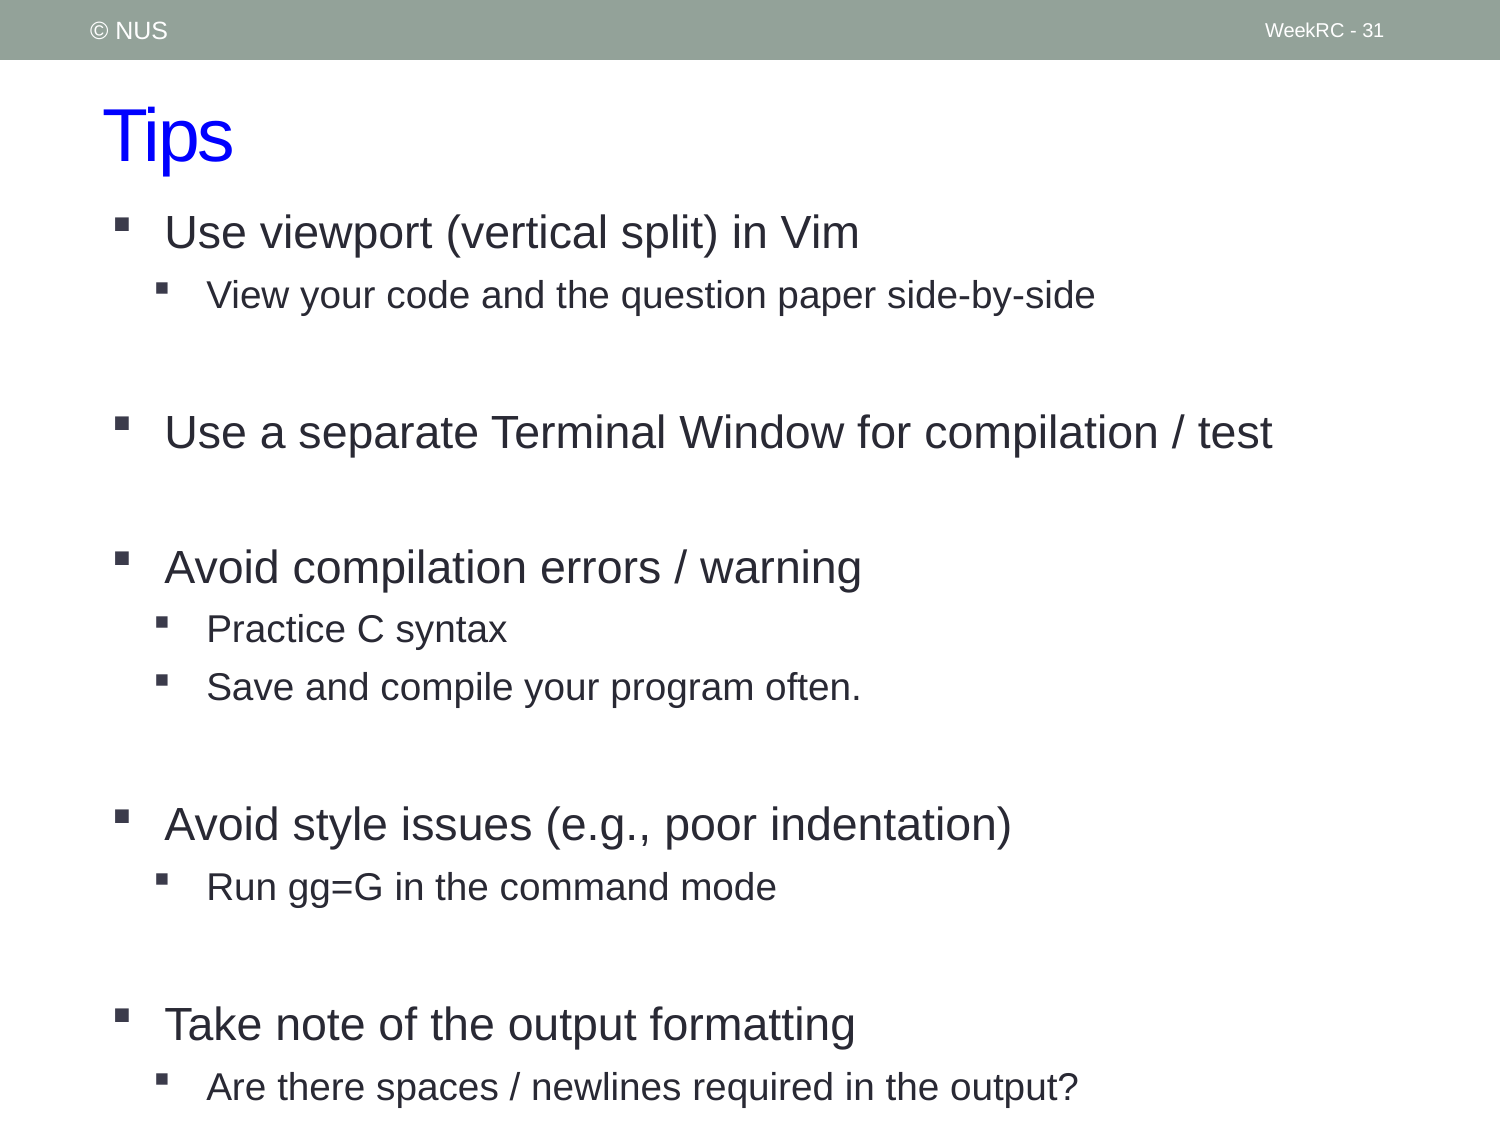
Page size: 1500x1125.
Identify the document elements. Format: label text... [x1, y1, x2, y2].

list Use viewport (vertical split) in Vim View your code and the question paper side-by-side Use a separate Terminal Window for compilation / test Avoid compilation errors / warning Practice C syntax Save and compile your program often. Avoid style issues (e.g., poor indentation) Run gg=G in the command mode Take note of the output formatting Are there spaces / newlines required in the output? [96, 194, 1457, 1122]
title Tips [87, 62, 1463, 200]
slide_number WeekRC - 31 [1250, 3, 1425, 57]
slide_number © NUS [75, 3, 550, 57]
